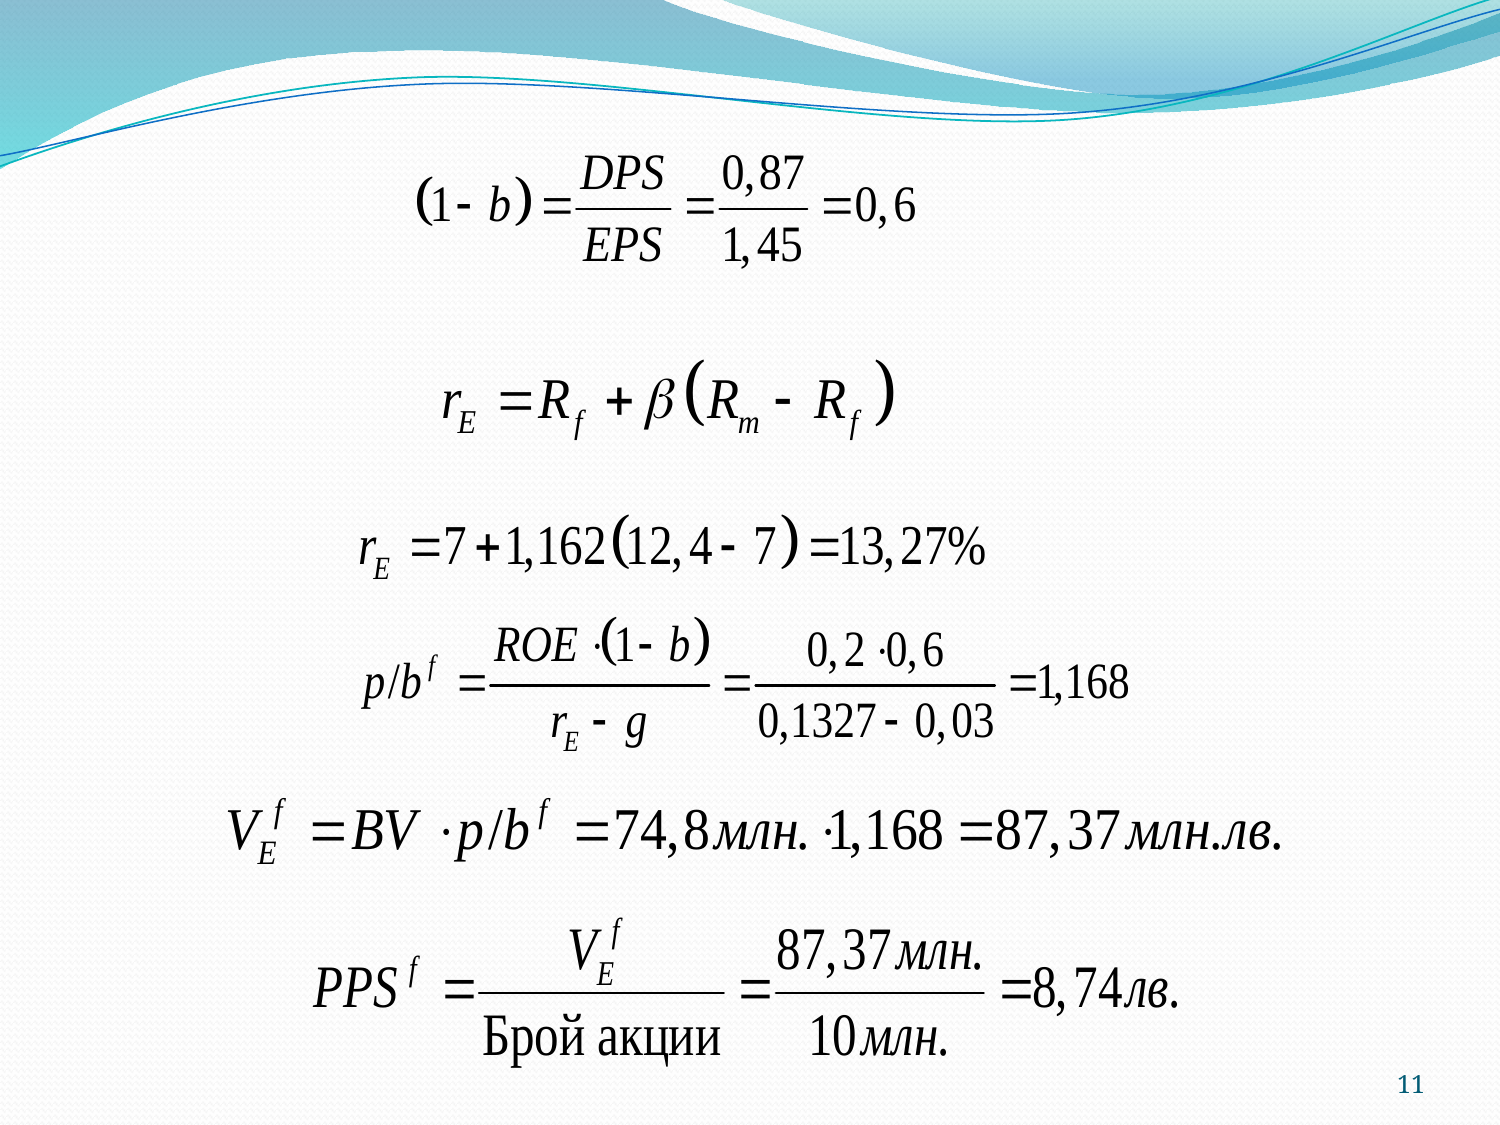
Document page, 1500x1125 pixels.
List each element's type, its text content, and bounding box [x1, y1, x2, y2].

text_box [351, 609, 1137, 762]
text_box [351, 503, 997, 598]
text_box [222, 784, 1290, 880]
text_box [409, 140, 925, 282]
slide_number 11 [1299, 1042, 1425, 1103]
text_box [304, 902, 1189, 1079]
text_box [433, 351, 903, 458]
